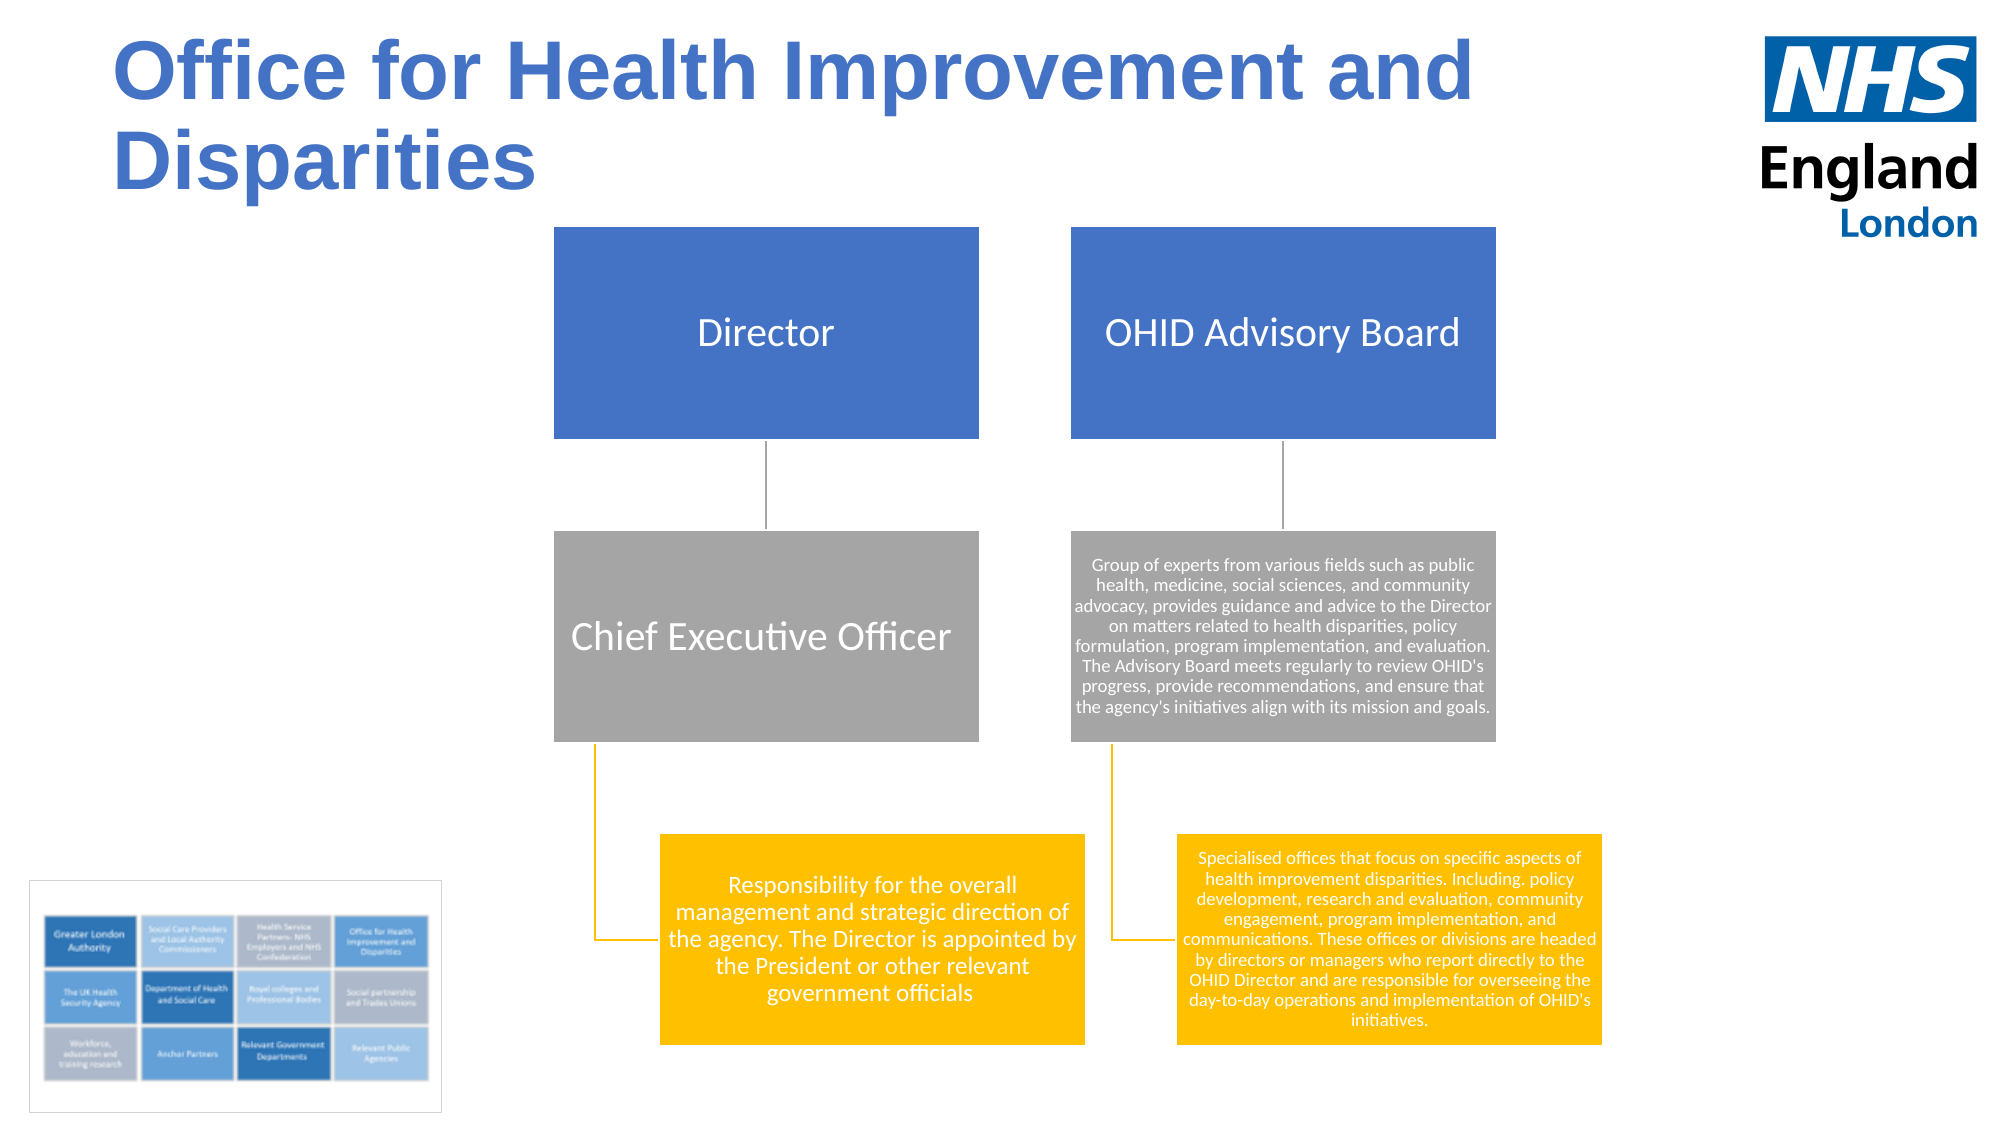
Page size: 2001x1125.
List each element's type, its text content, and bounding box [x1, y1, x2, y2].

picture [30, 881, 441, 1112]
title Office for Health Improvement and Disparities [97, 55, 1671, 181]
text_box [415, 225, 1741, 1048]
picture [1740, 12, 2000, 262]
